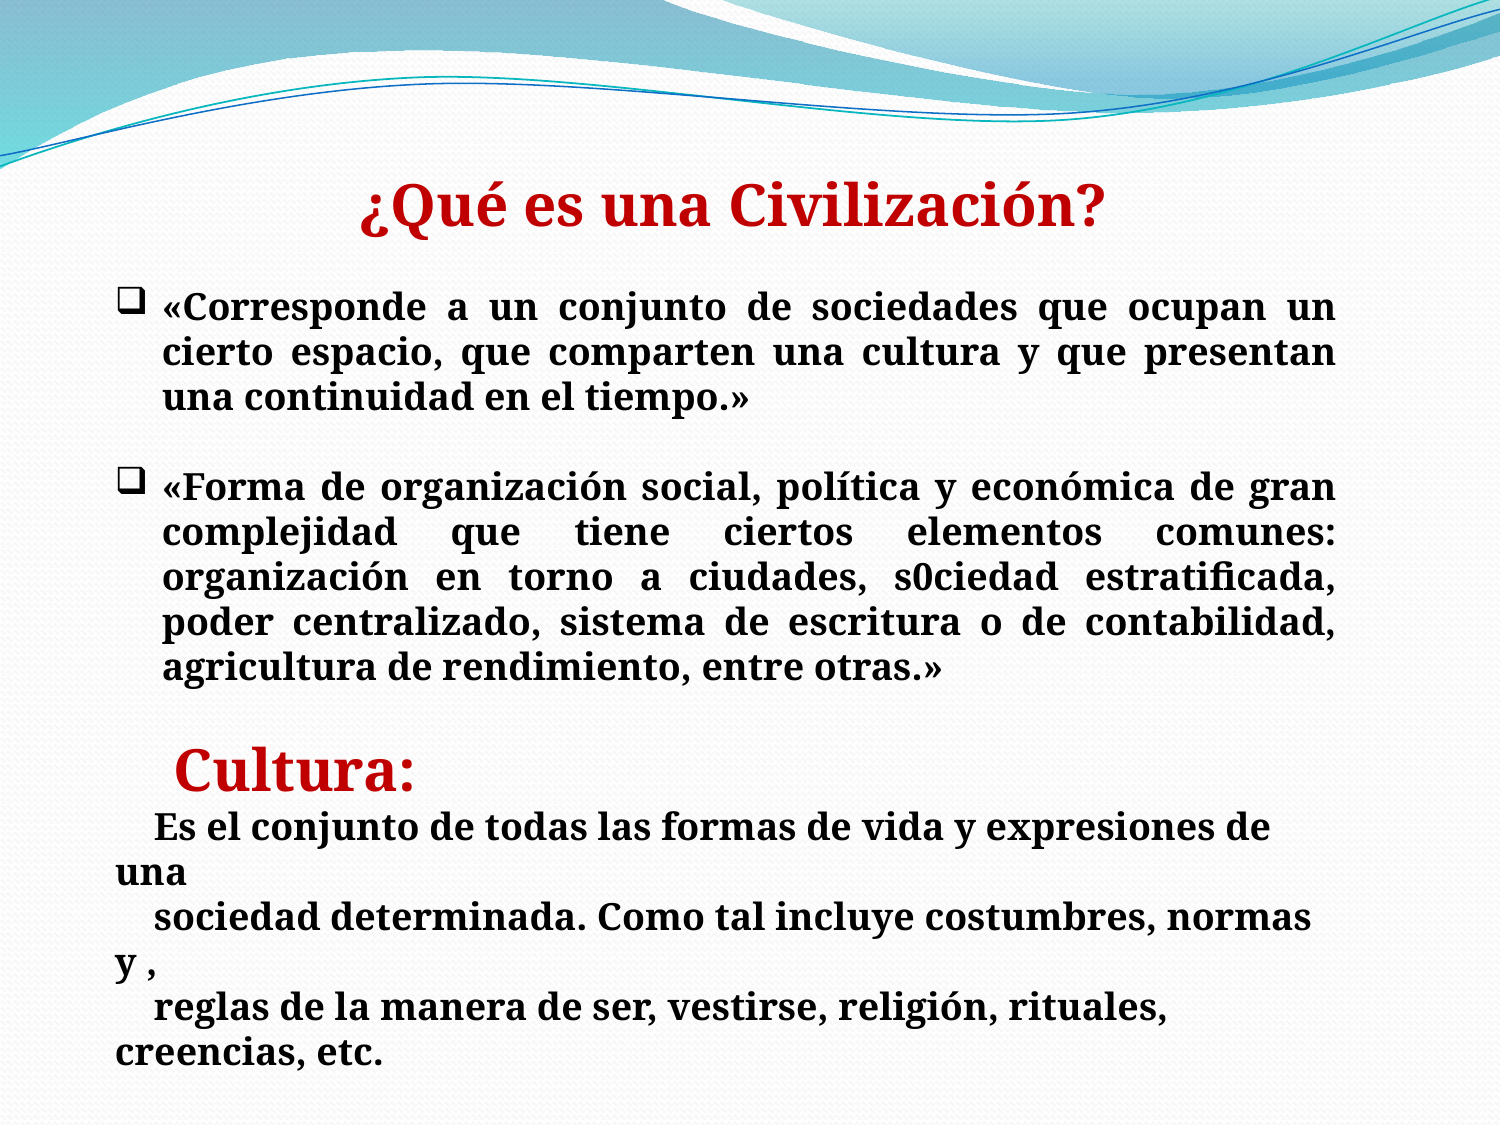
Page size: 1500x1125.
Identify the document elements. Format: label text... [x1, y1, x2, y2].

text_box ¿Qué es una Civilización? «Corresponde a un conjunto de sociedades que ocupan un cierto espacio, que comparten una cultura y que presentan una continuidad en el tiempo.» «Forma de organización social, política y económica de gran complejidad que tiene ciertos elementos comunes: organización en torno a ciudades, s0ciedad estratificada, poder centralizado, sistema de escritura o de contabilidad, agricultura de rendimiento, entre otras.» Cultura: Es el conjunto de todas las formas de vida y expresiones de una sociedad determinada. Como tal incluye costumbres, normas y , reglas de la manera de ser, vestirse, religión, rituales, creencias, etc. [100, 160, 1353, 1125]
